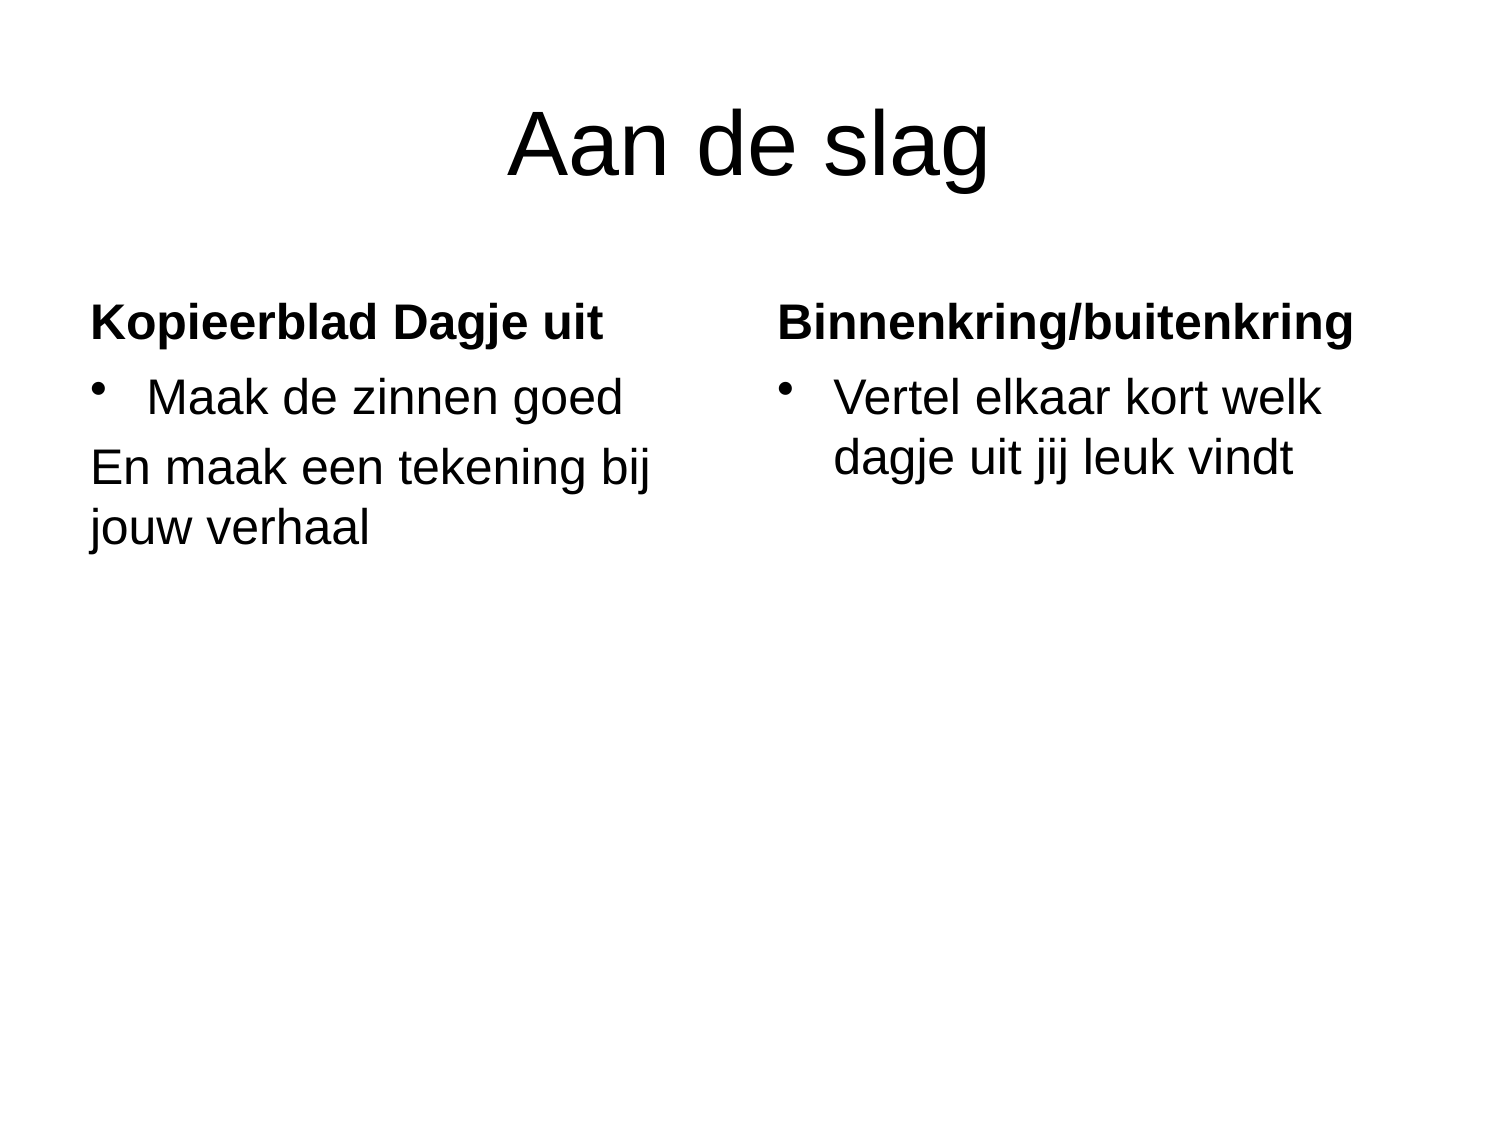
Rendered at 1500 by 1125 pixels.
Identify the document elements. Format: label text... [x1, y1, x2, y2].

list Maak de zinnen goed En maak een tekening bij jouw verhaal [74, 356, 738, 1006]
list Vertel elkaar kort welk dagje uit jij leuk vindt [761, 356, 1426, 1006]
title Aan de slag [74, 44, 1426, 233]
list Binnenkring/buitenkring [761, 251, 1426, 356]
list Kopieerblad Dagje uit [74, 251, 738, 356]
